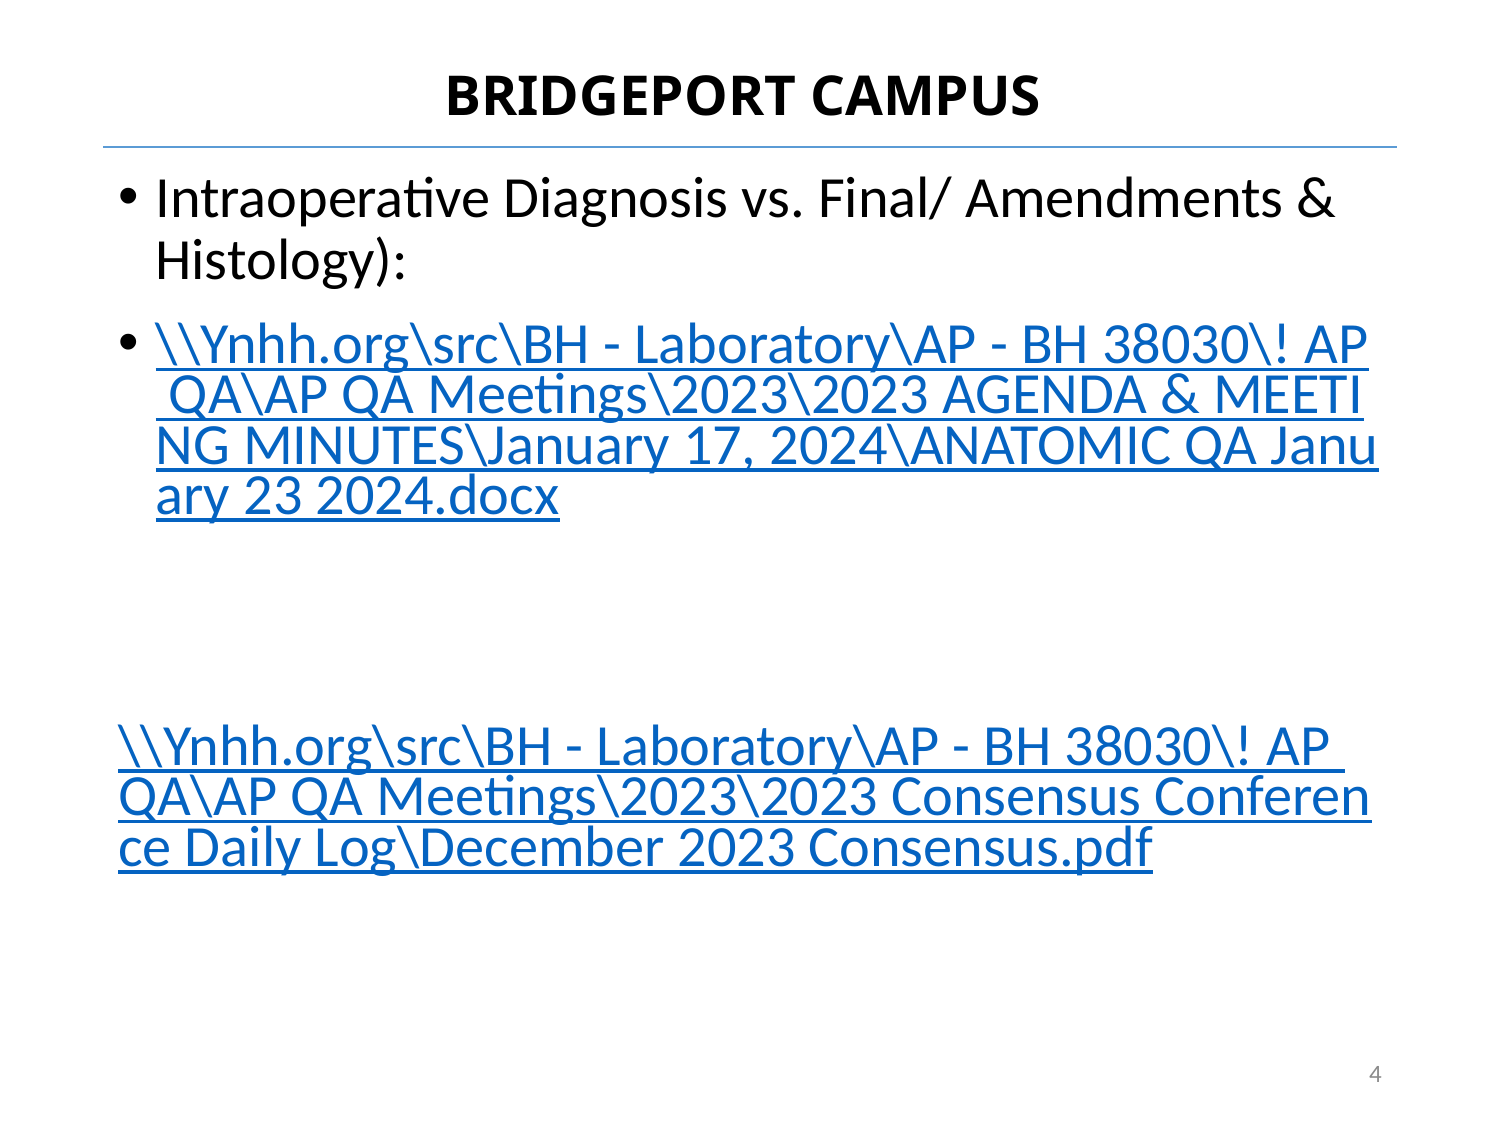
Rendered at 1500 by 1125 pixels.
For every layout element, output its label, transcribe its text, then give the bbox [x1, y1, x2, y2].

list Intraoperative Diagnosis vs. Final/ Amendments & Histology): \\Ynhh.org\src\BH - Laboratory\AP - BH 38030\! AP QA\AP QA Meetings\2023\2023 AGENDA & MEETING MINUTES\January 17, 2024\ANATOMIC QA January 23 2024.docx \\Ynhh.org\src\BH - Laboratory\AP - BH 38030\! AP QA\AP QA Meetings\2023\2023 Consensus Conference Daily Log\December 2023 Consensus.pdf [103, 159, 1397, 1014]
slide_number 4 [1059, 1042, 1397, 1103]
title BRIDGEPORT CAMPUS [103, 59, 1397, 136]
